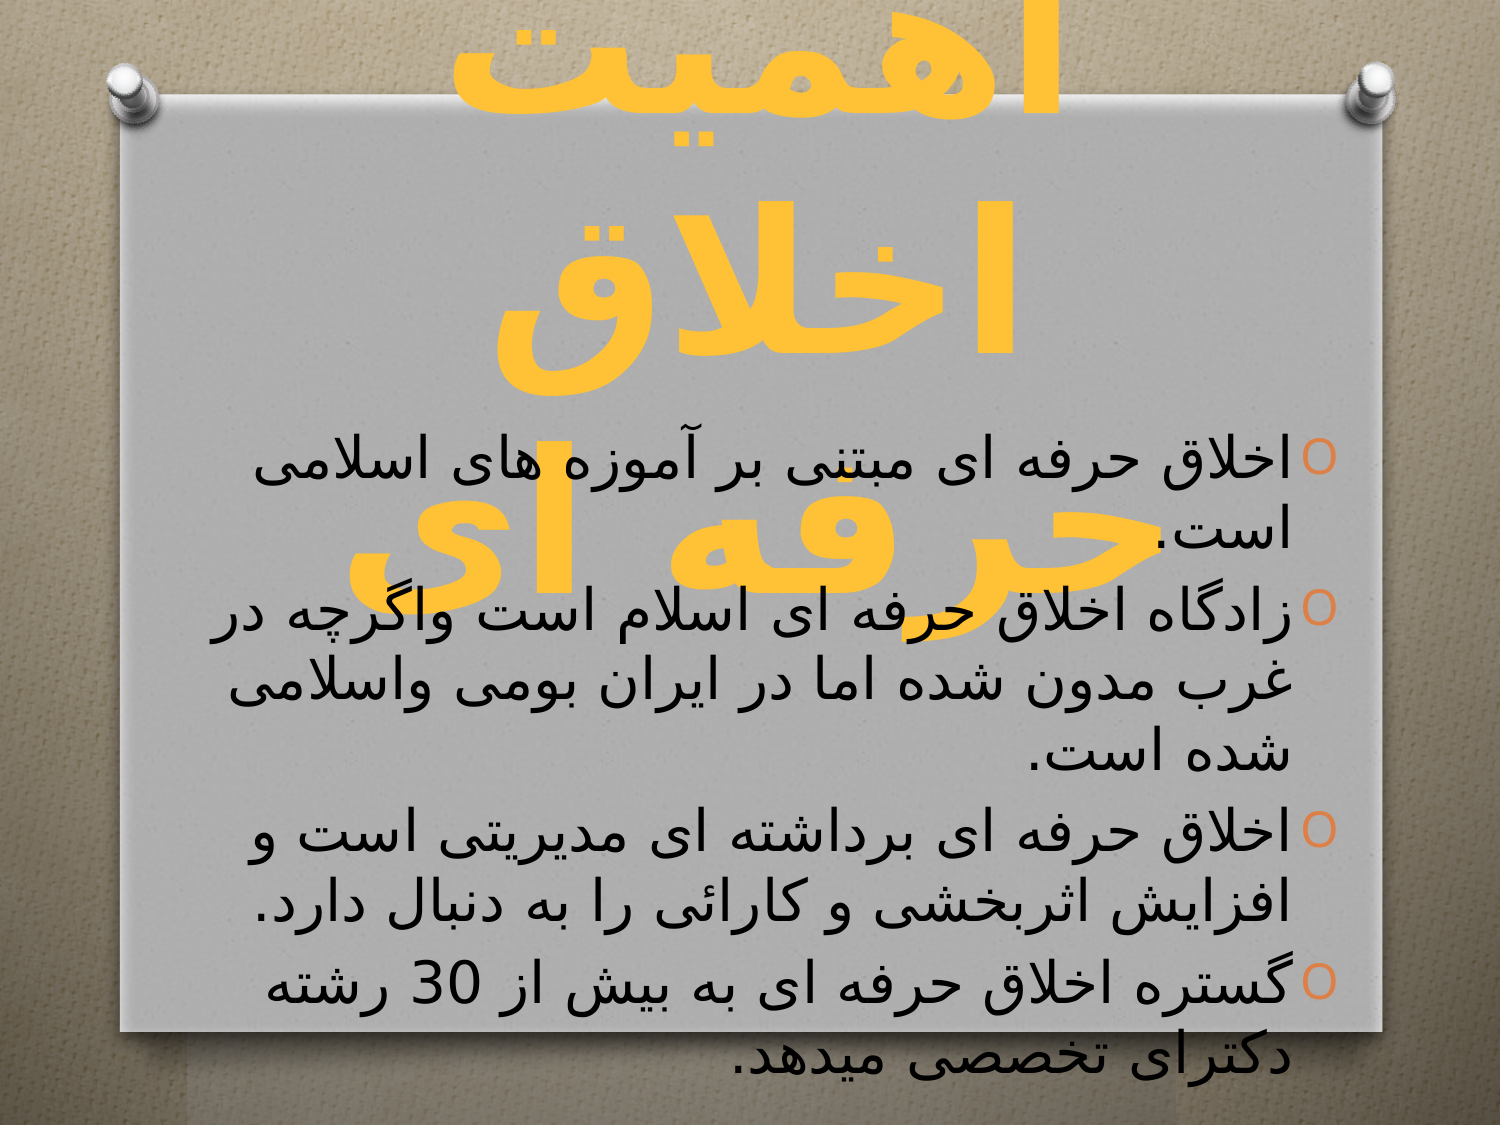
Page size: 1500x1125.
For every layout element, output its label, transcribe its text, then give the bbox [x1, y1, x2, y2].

list اخلاق حرفه ای مبتنی بر آموزه های اسلامی است. زادگاه اخلاق حرفه ای اسلام است واگرچه در غرب مدون شده اما در ایران بومی واسلامی شده است. اخلاق حرفه ای برداشته ای مدیریتی است و افزایش اثربخشی و کارائی را به دنبال دارد. گستره اخلاق حرفه ای به بیش از 30 رشته دکترای تخصصی میدهد. [150, 412, 1354, 1004]
picture [75, 29, 198, 153]
title اهمیت اخلاق حرفه ای [187, 149, 1331, 398]
picture [1317, 35, 1439, 156]
